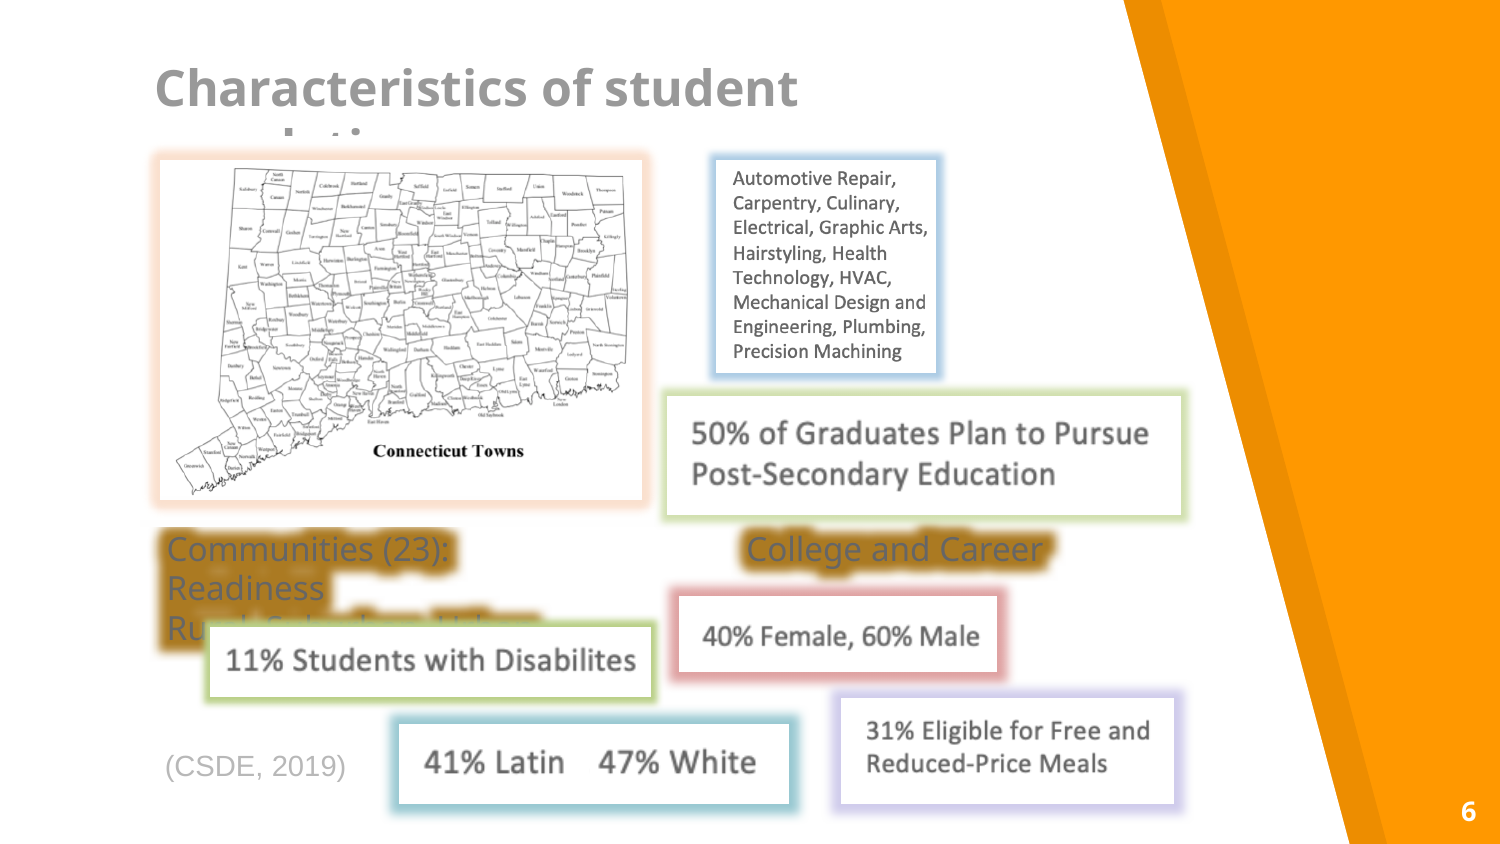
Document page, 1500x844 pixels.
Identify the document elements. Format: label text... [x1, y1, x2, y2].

picture [716, 160, 936, 374]
picture [679, 596, 998, 672]
slide_number 6 [1401, 779, 1492, 844]
text_box Communities (23): College and Career Readiness Rural, Suburban, Urban [151, 526, 1191, 695]
picture [210, 627, 651, 698]
picture [840, 698, 1174, 805]
text_box (CSDE, 2019) [150, 740, 394, 790]
picture [139, 136, 1181, 527]
picture [399, 724, 789, 804]
list Characteristics of student population [139, 40, 1013, 383]
